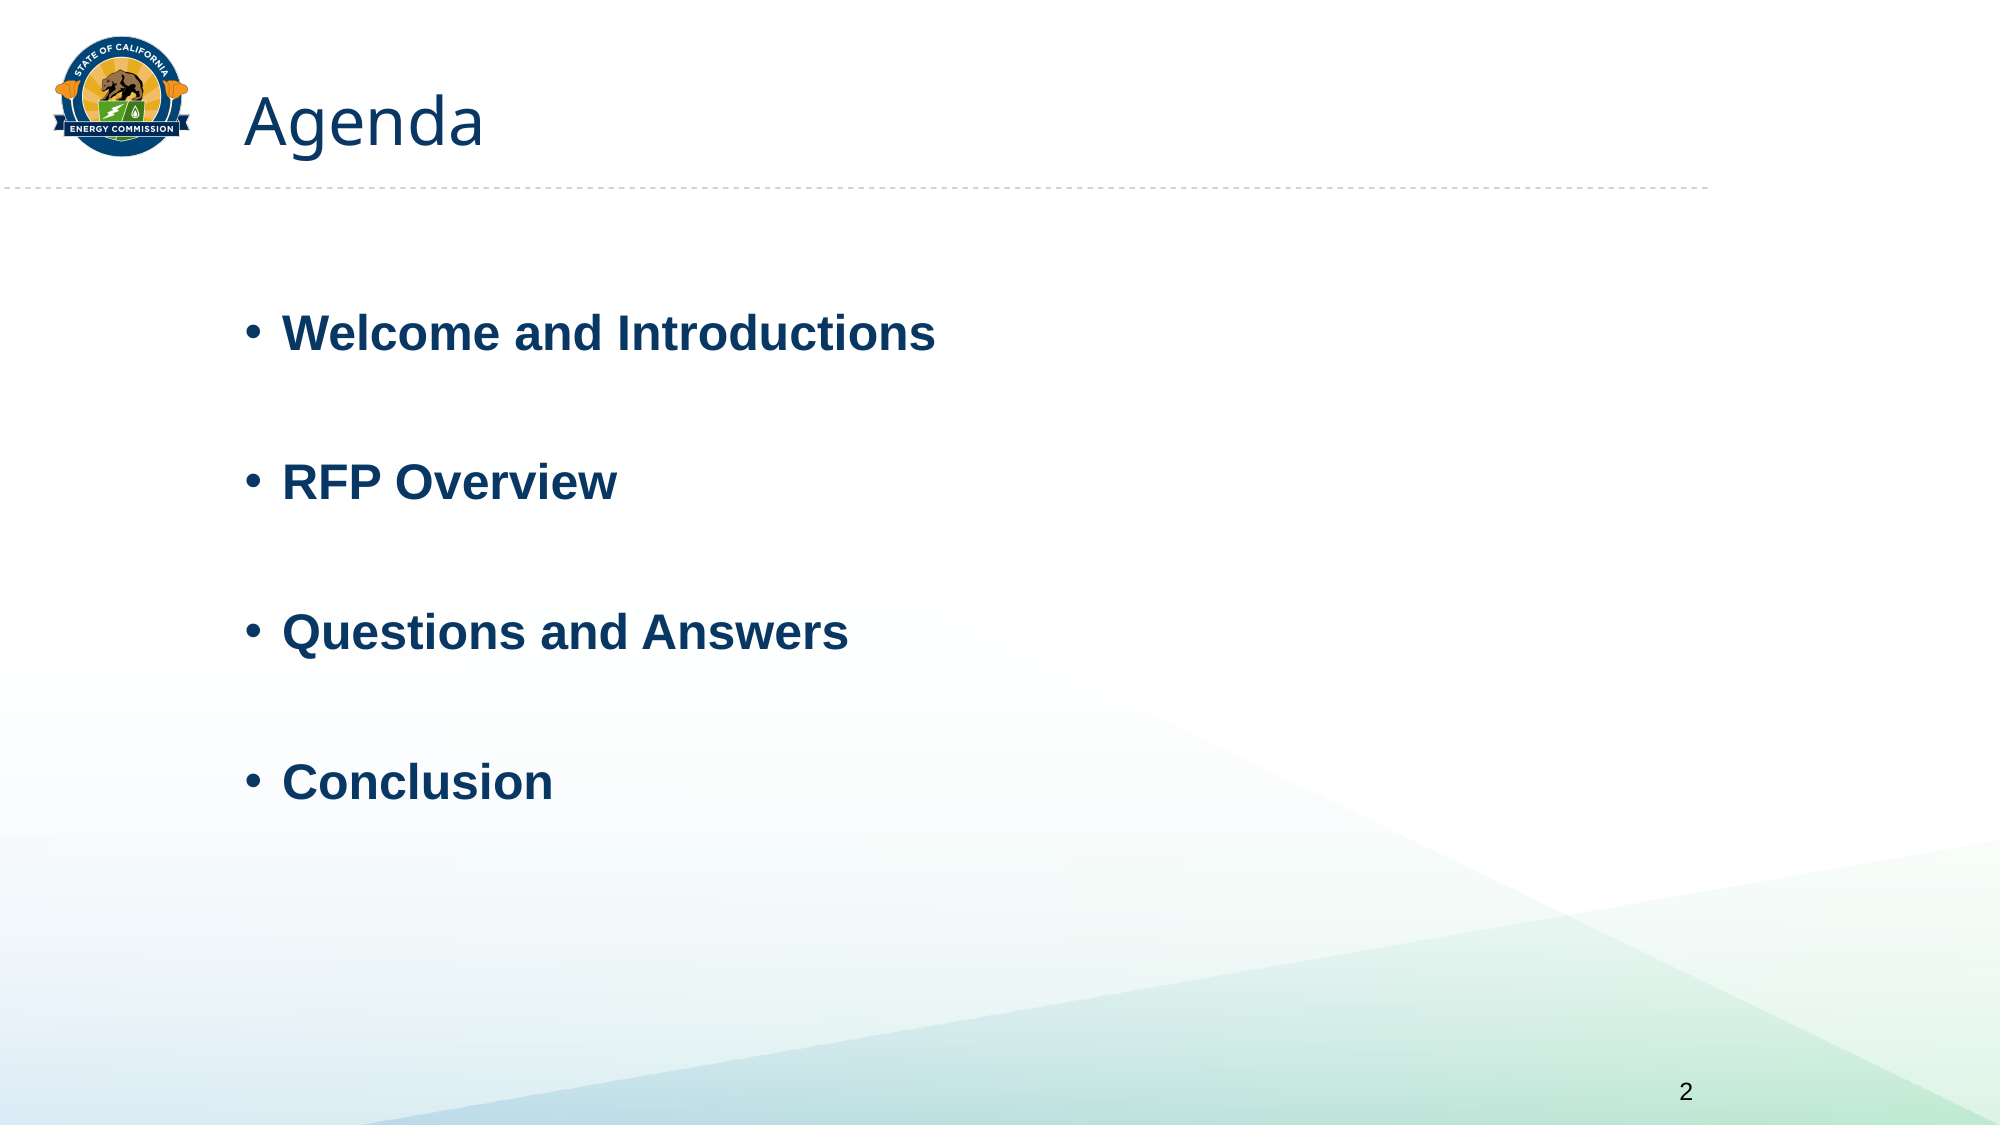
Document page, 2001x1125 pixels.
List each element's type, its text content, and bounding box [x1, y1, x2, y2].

list Welcome and Introductions​ ​ RFP Overview​ Questions and Answers​ Conclusion​ [229, 299, 1863, 1014]
title Agenda [229, 38, 1863, 210]
picture [0, 0, 2001, 1125]
slide_number 2 [1412, 1060, 1709, 1121]
